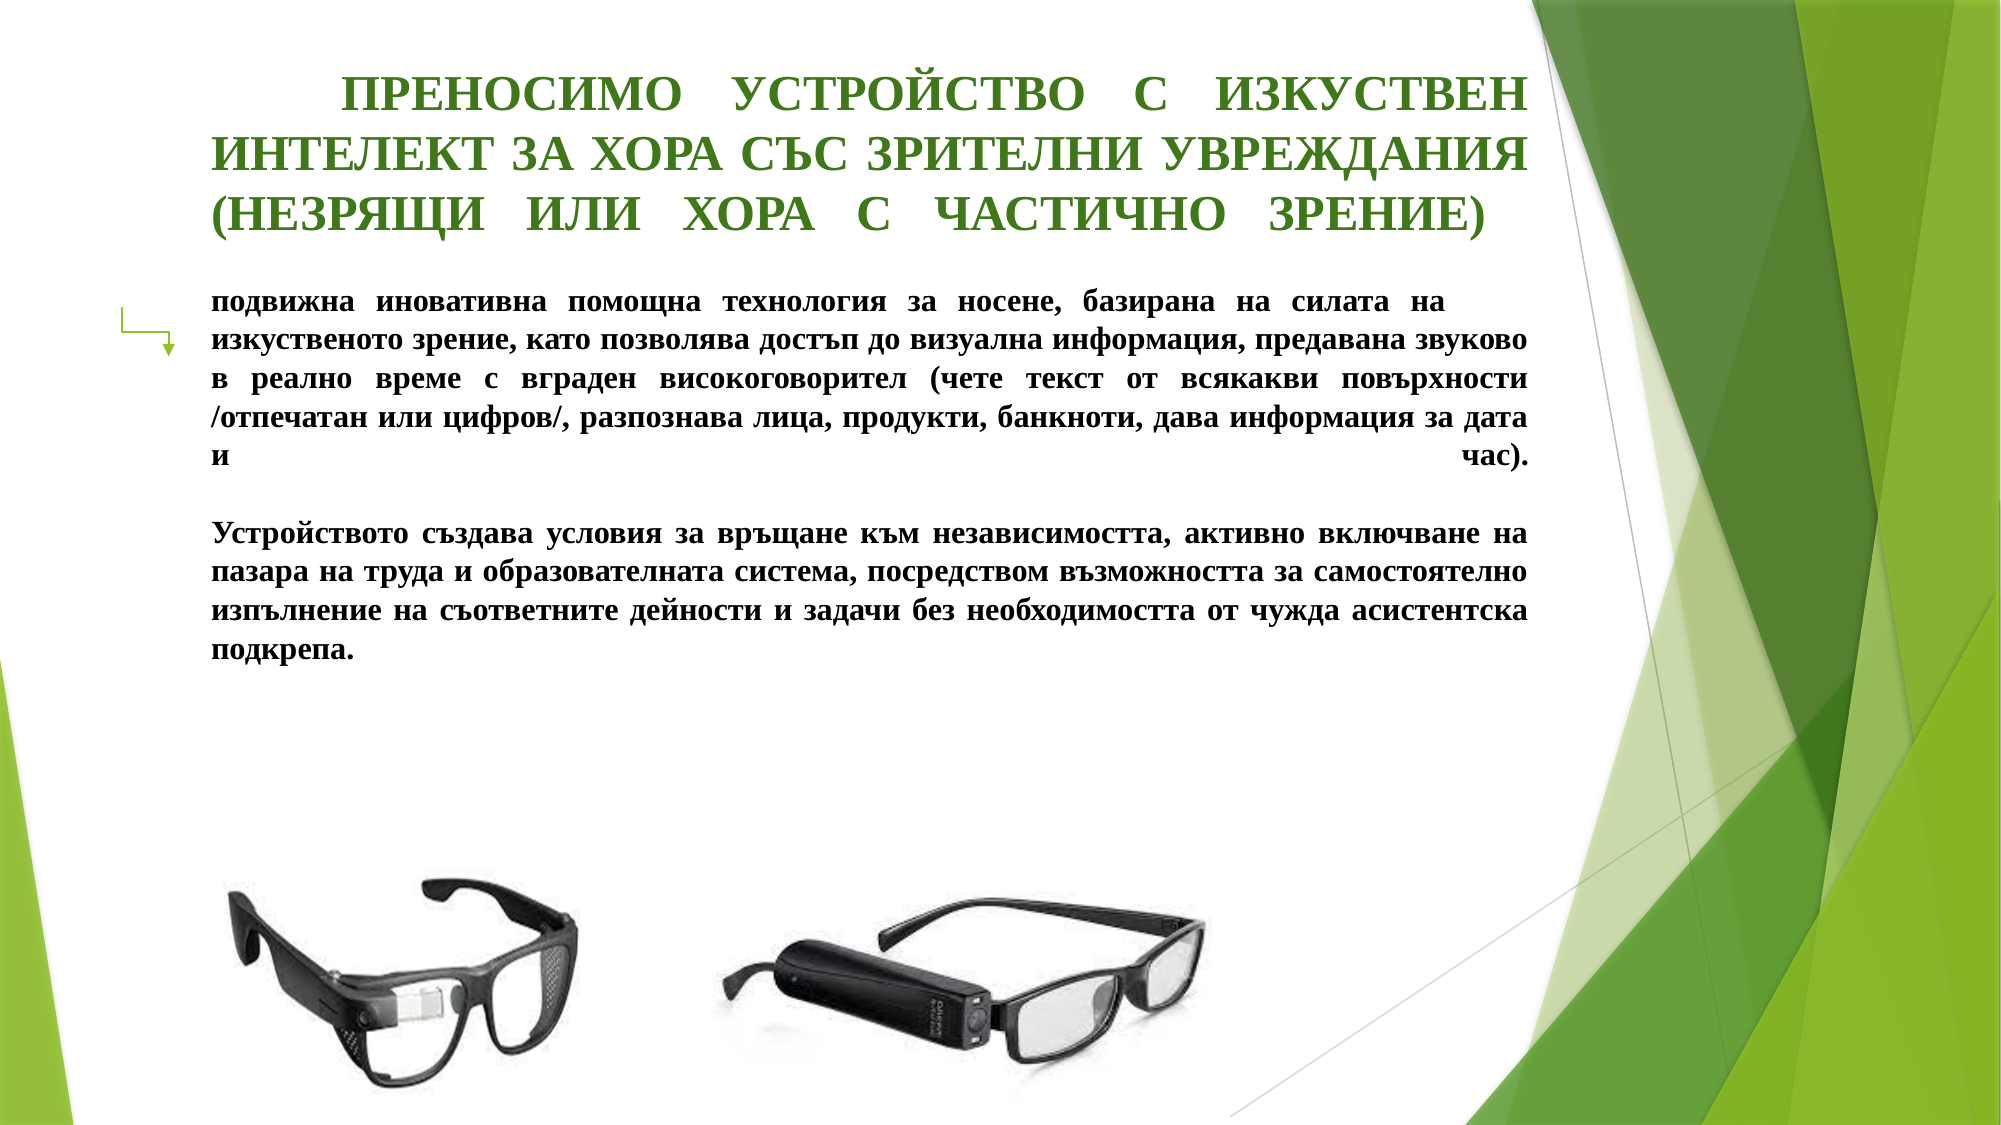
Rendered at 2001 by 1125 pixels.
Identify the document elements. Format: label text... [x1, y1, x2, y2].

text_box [120, 308, 170, 356]
picture [697, 838, 1231, 1125]
title ПРЕНОСИМО УСТРОЙСТВО С ИЗКУСТВЕН ИНТЕЛЕКТ ЗА ХОРА СЪС ЗРИТЕЛНИ УВРЕЖДАНИЯ (НЕЗРЯЩИ ИЛИ ХОРА С ЧАСТИЧНО ЗРЕНИЕ) подвижна иновативна помощна технология за носене, базирана на силата на изкуственото зрение, като позволява достъп до визуална информация, предавана звуково в реално време с вграден високоговорител (чете текст от всякакви повърхности /отпечатан или цифров/, разпознава лица, продукти, банкноти, дава информация за дата и час). Устройството създава условия за връщане към независимостта, активно включване на пазара на труда и образователната система, посредством възможността за самостоятелно изпълнение на съответните дейности и задачи без необходимостта от чужда асистентска подкрепа. [111, 52, 1544, 757]
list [212, 825, 605, 1125]
